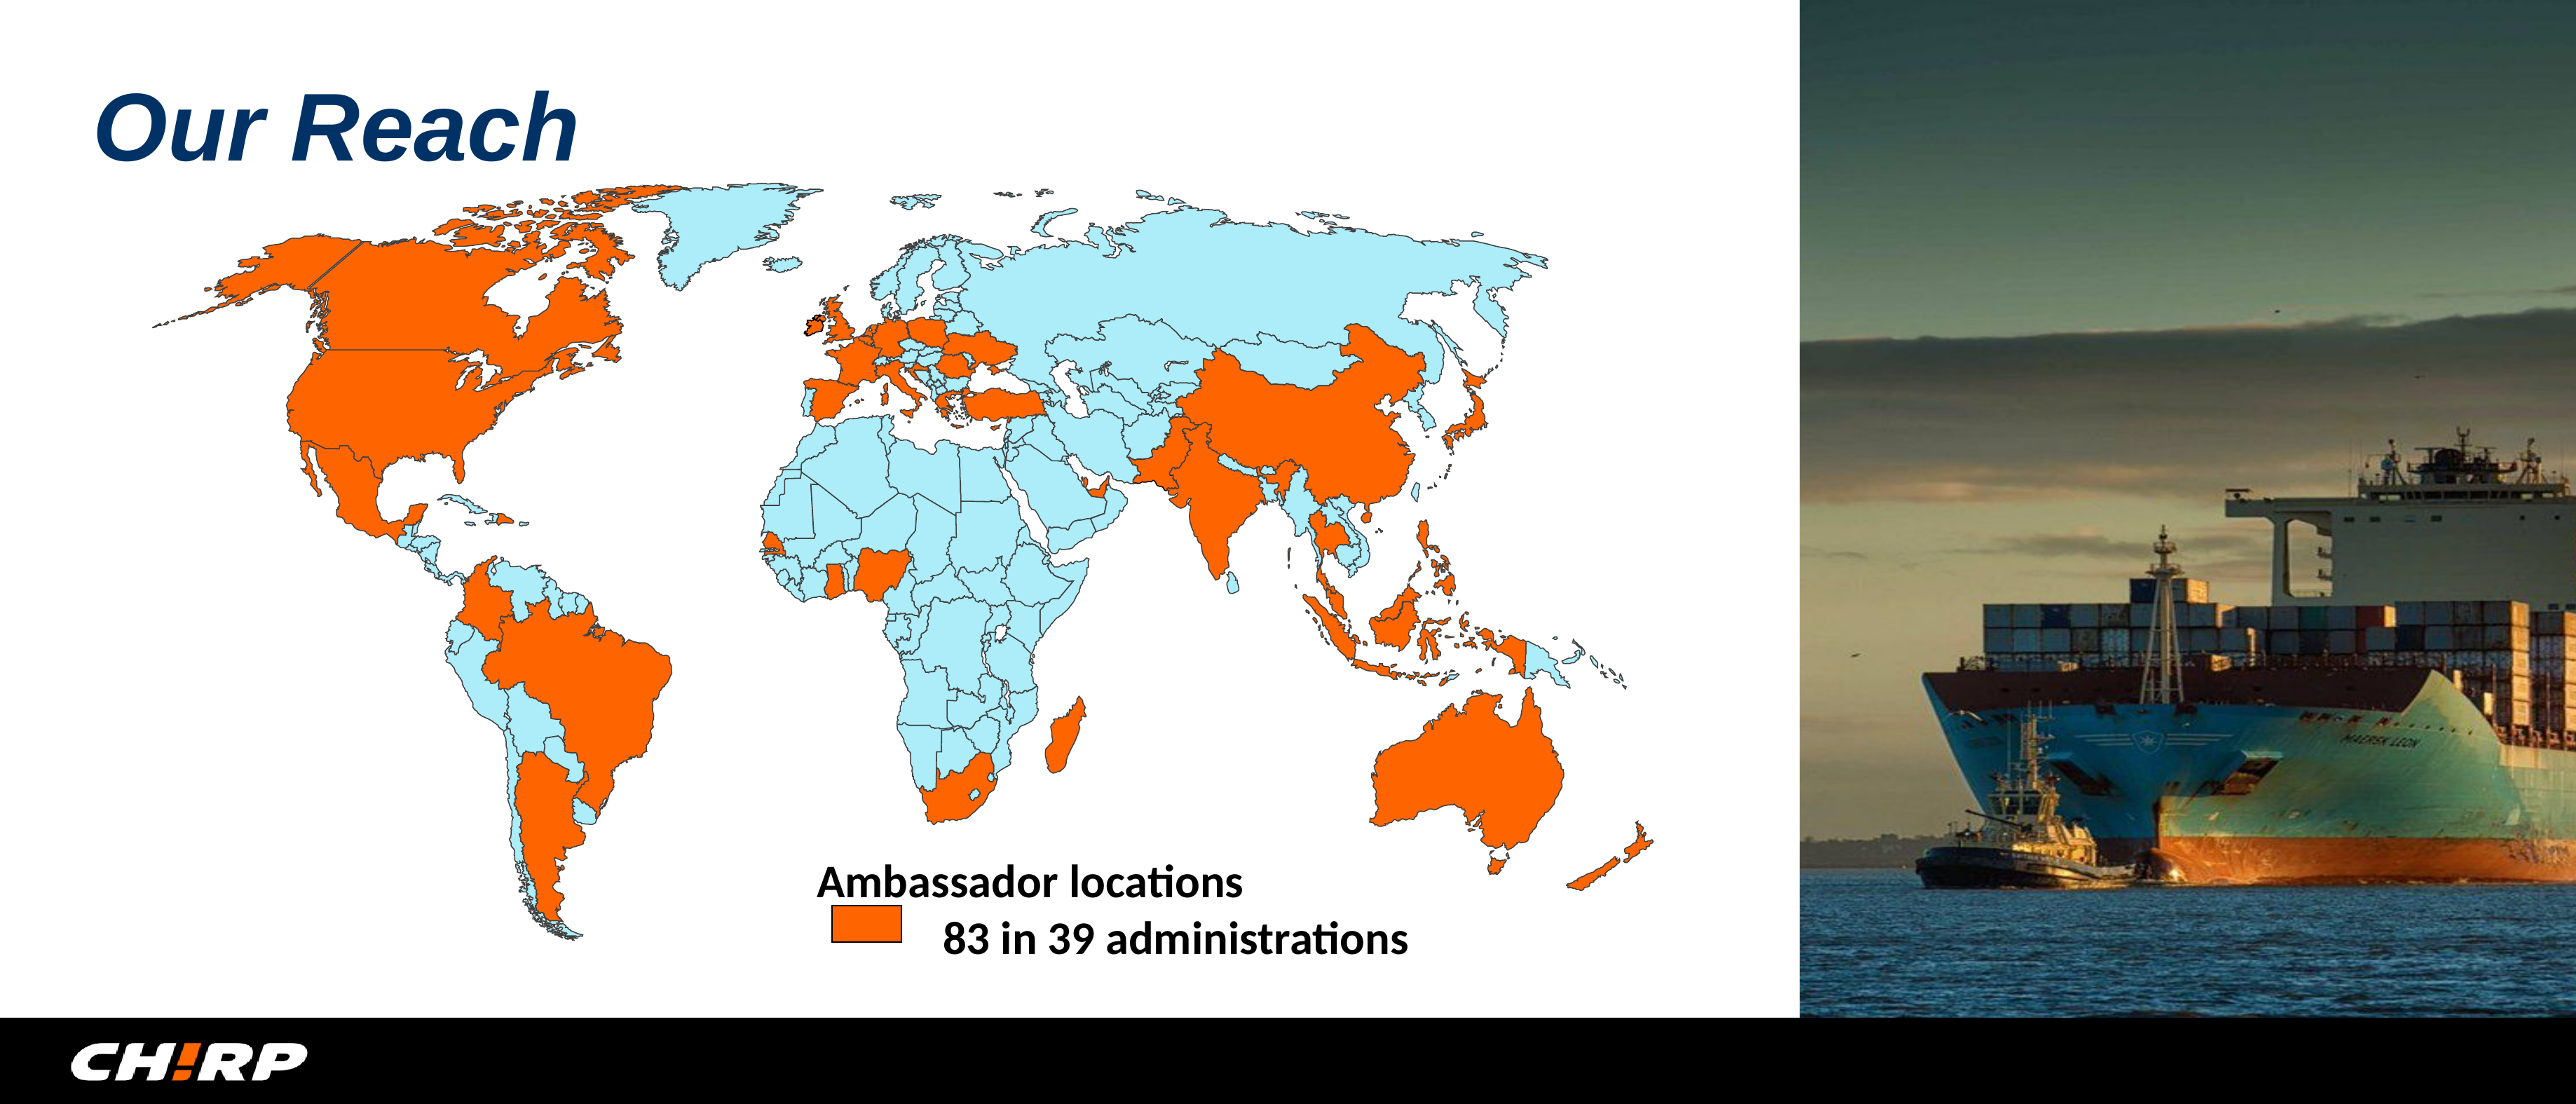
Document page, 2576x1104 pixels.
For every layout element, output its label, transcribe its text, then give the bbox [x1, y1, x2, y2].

picture [1799, 0, 2576, 1017]
list Our Reach [82, 72, 1742, 171]
picture [48, 1025, 331, 1098]
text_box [804, 845, 1488, 970]
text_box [152, 183, 1654, 941]
